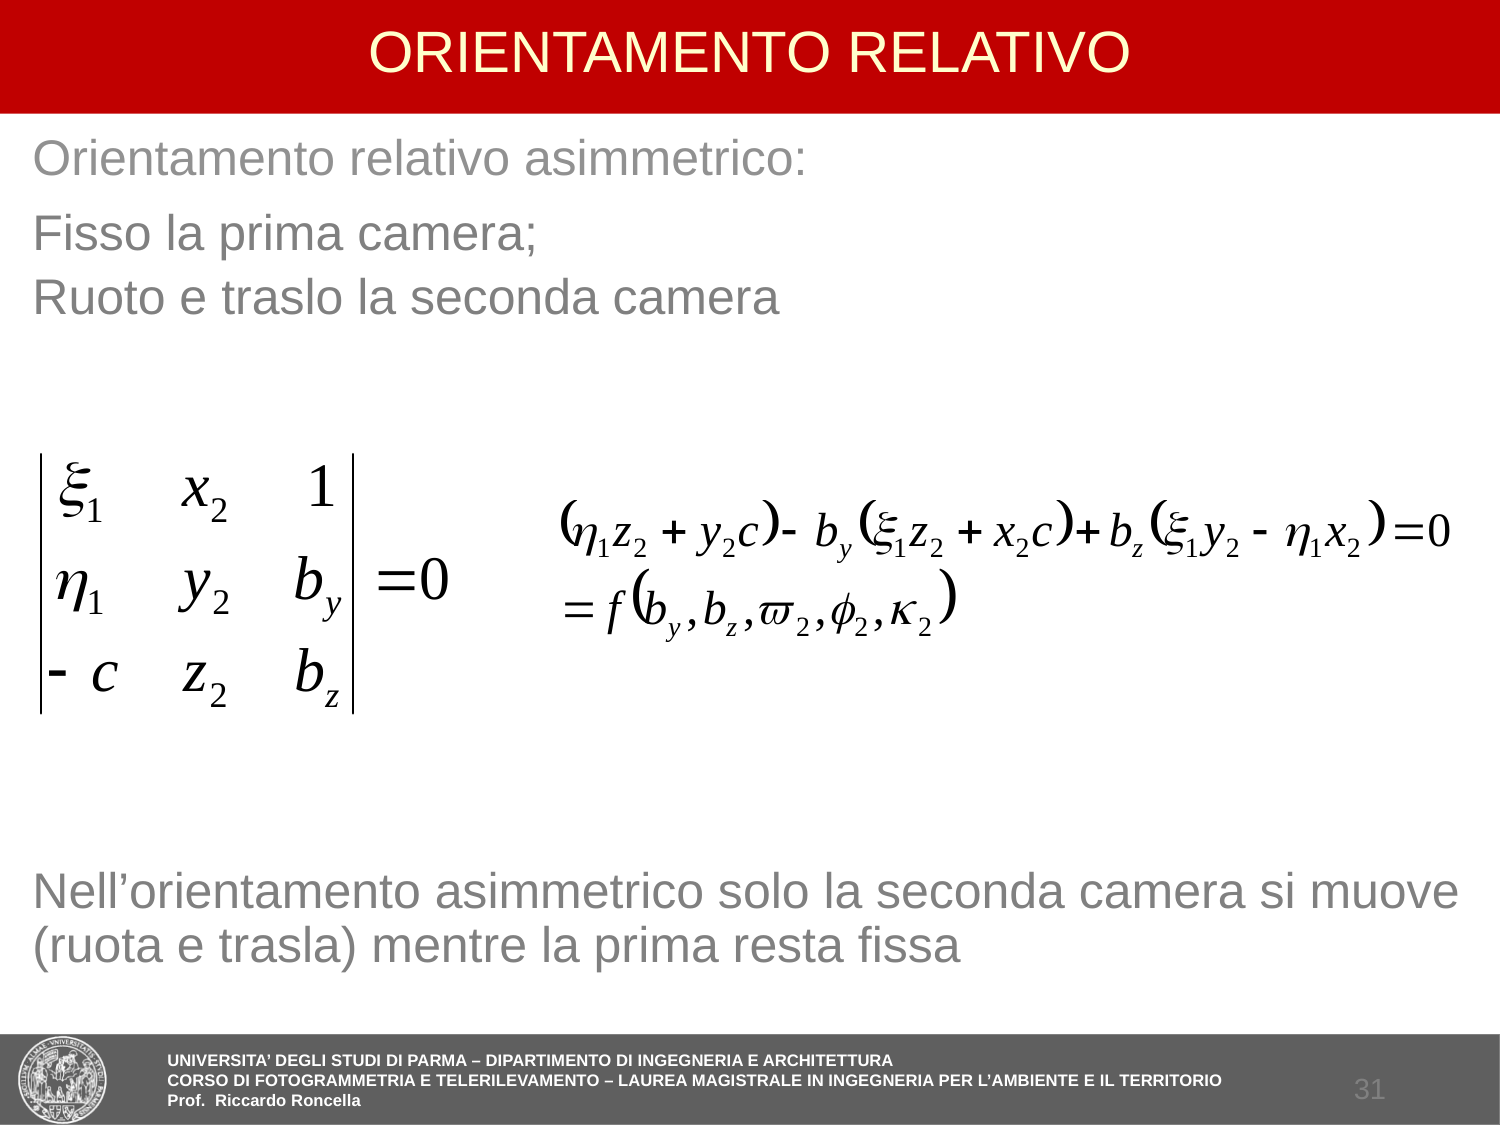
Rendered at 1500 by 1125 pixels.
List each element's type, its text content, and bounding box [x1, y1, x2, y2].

slide_number 30 [1339, 1063, 1471, 1106]
text_box Fisso la prima camera; Ruoto e traslo la seconda camera [17, 199, 1475, 467]
text_box Nell’orientamento asimmetrico solo la seconda camera si muove (ruota e trasla) mentre la prima resta fissa [17, 857, 1475, 1012]
title ORIENTAMENTO RELATIVO [17, 7, 1483, 100]
text_box Orientamento relativo asimmetrico: [17, 125, 1475, 199]
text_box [553, 499, 1459, 652]
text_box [29, 439, 463, 729]
picture [17, 1035, 108, 1125]
